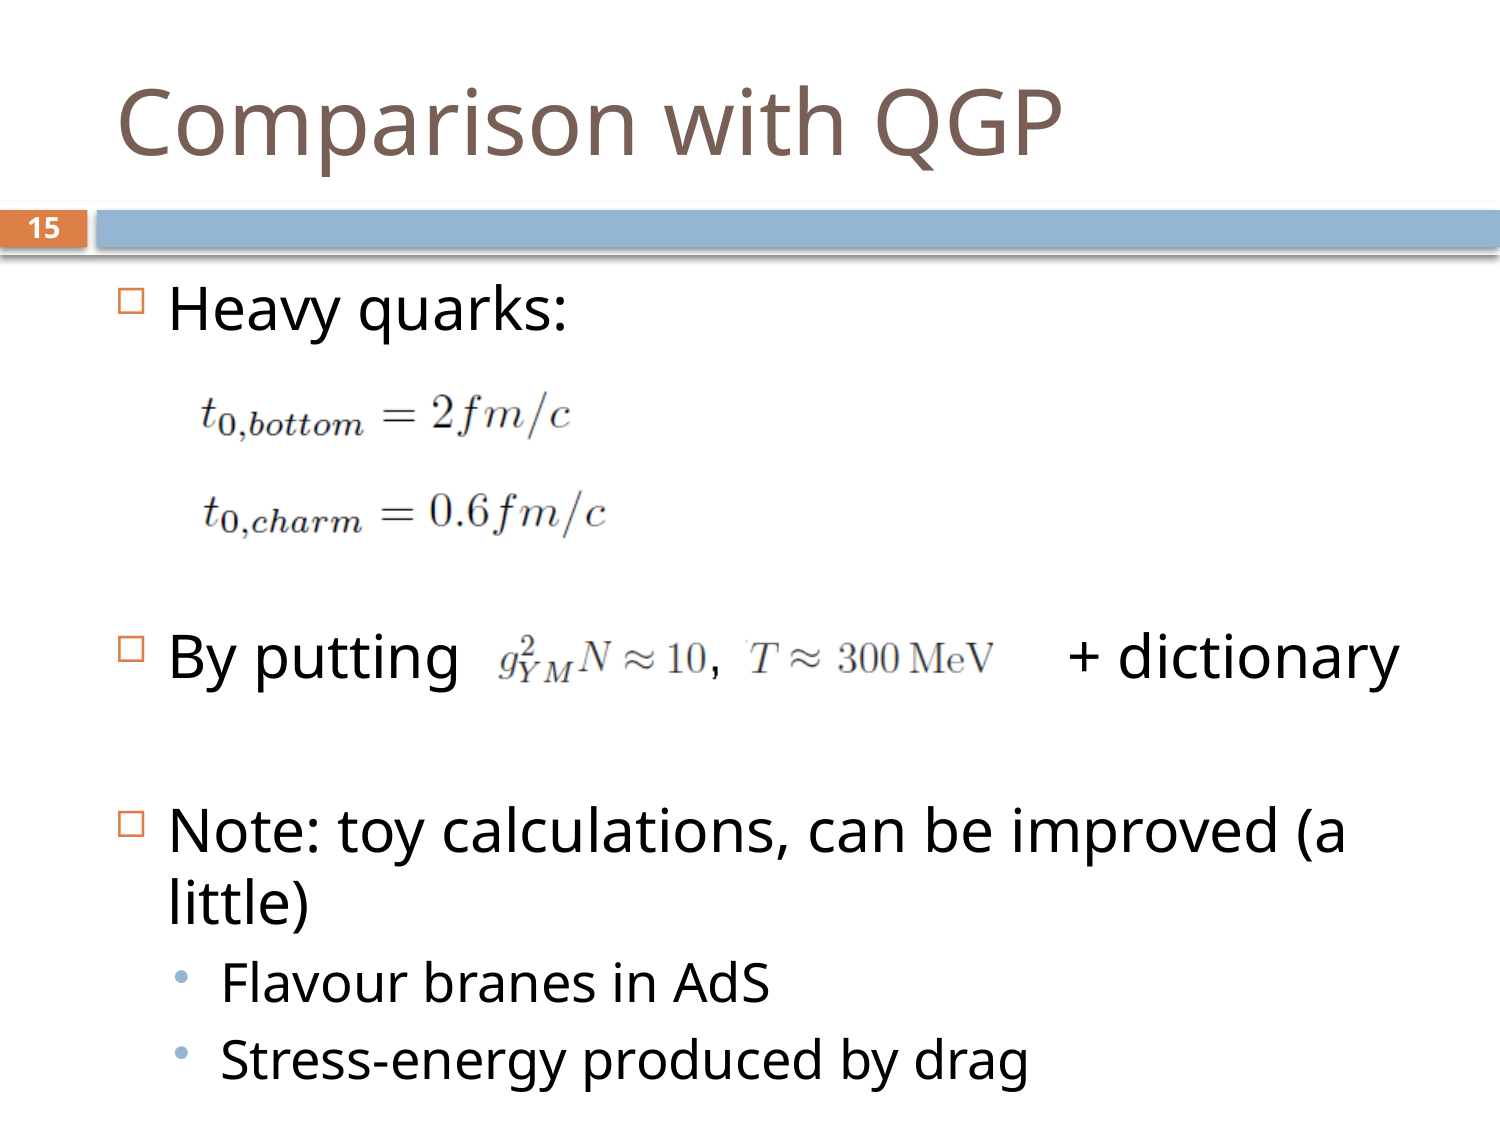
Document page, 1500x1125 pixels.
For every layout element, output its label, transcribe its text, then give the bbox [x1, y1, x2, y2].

list Heavy quarks: By putting in + dictionary Note: toy calculations, can be improved (a little) Flavour branes in AdS Stress-energy produced by drag [100, 262, 1438, 1102]
title Comparison with QGP [100, 37, 1438, 200]
slide_number 15 [0, 208, 88, 249]
picture [175, 351, 617, 562]
picture [480, 620, 1009, 703]
